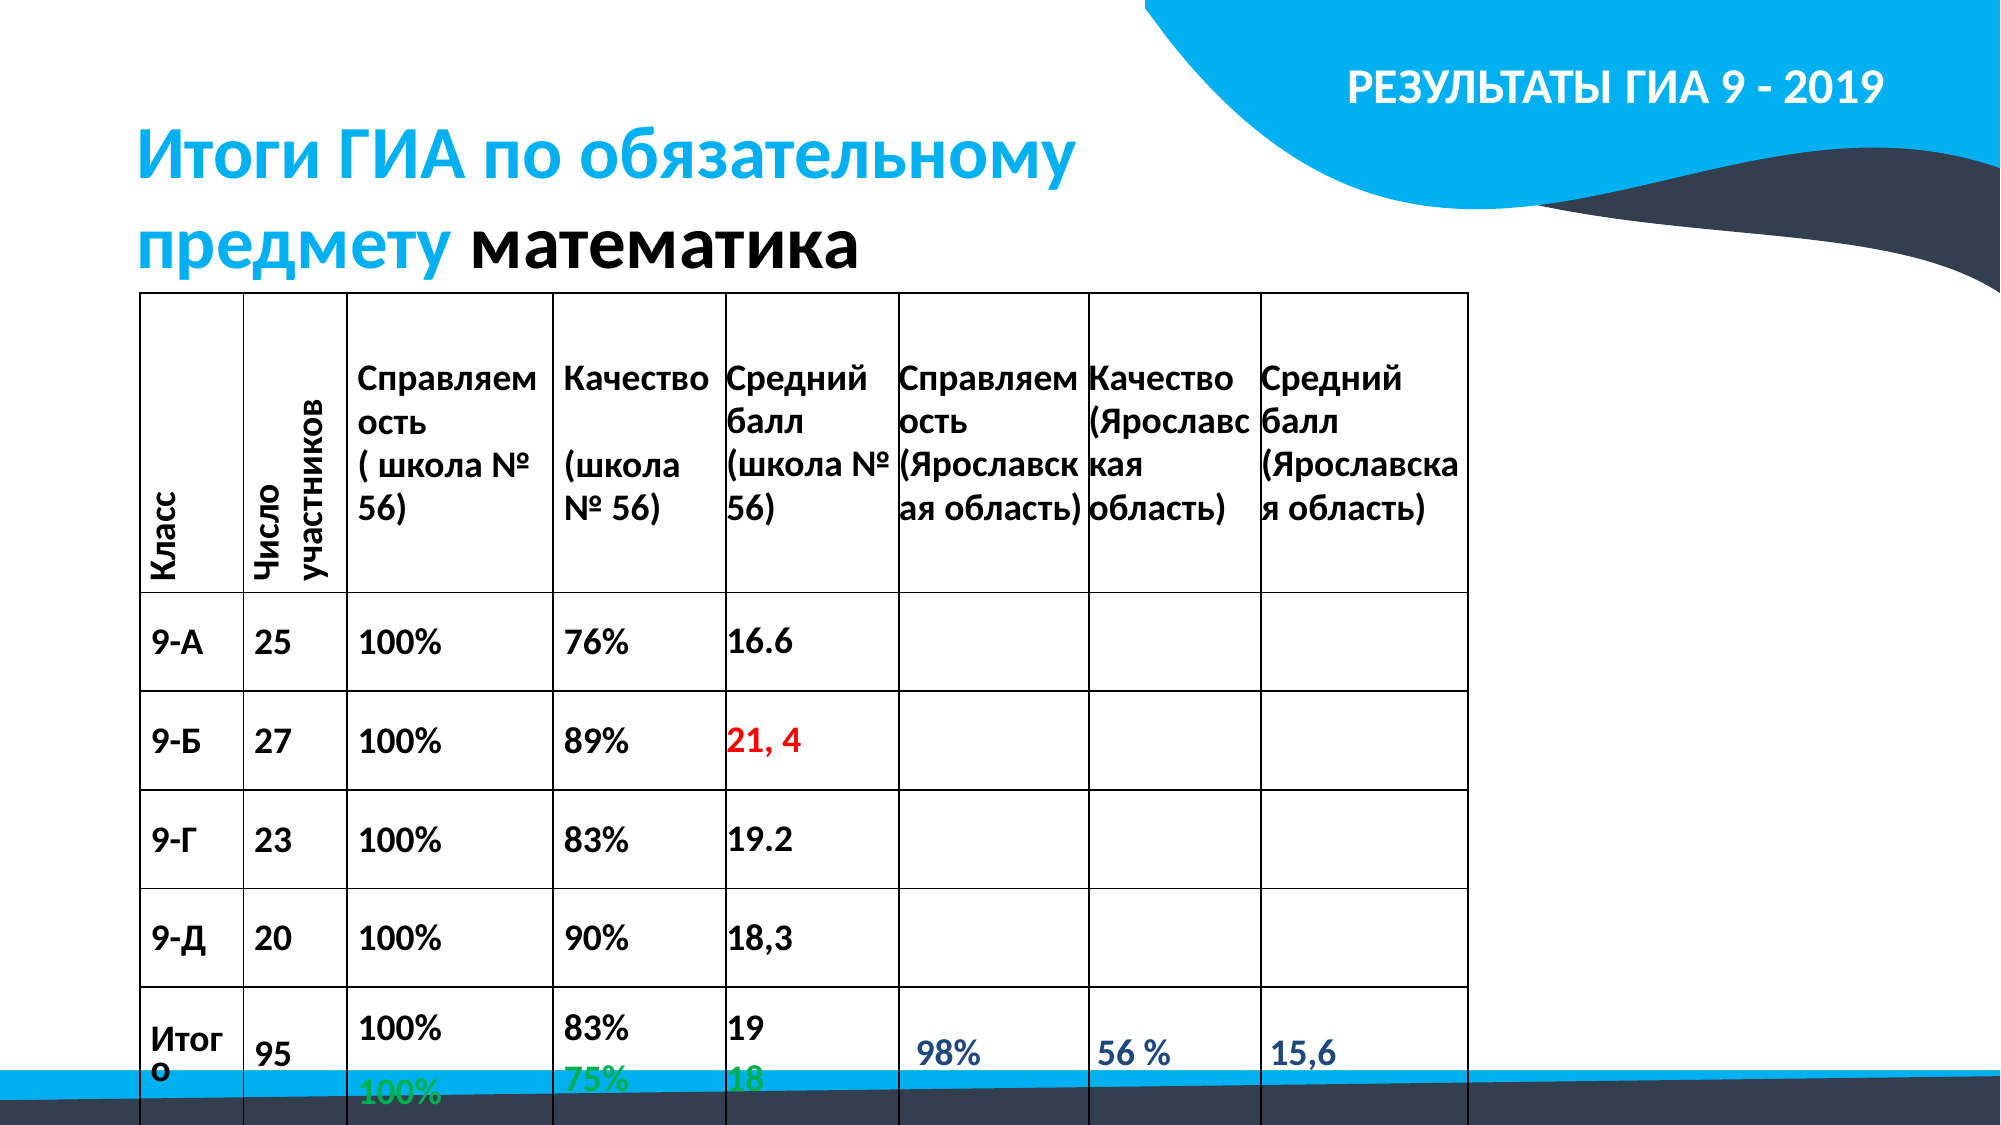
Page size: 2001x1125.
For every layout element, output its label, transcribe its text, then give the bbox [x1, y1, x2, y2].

table_cell 9-Г [141, 791, 243, 888]
table_cell 23 [244, 791, 346, 888]
table_cell 100% [348, 692, 552, 789]
table_cell [900, 593, 1088, 690]
table_cell 56 % [1090, 988, 1260, 1070]
table_cell 100% 100% [348, 988, 552, 1070]
table_cell [900, 692, 1088, 789]
table_cell [1262, 692, 1467, 789]
table_cell 25 [244, 593, 346, 690]
table_cell 9-Д [141, 889, 243, 986]
table_cell [900, 889, 1088, 986]
table_cell 100% [348, 791, 552, 888]
table_cell 83% 75% [554, 988, 725, 1070]
table_header Класс [141, 294, 243, 592]
table_cell 76% [554, 593, 725, 690]
table_cell [1262, 791, 1467, 888]
table_cell 89% [554, 692, 725, 789]
table_cell [1090, 593, 1260, 690]
table_cell 95 [244, 988, 346, 1070]
table_header Средний балл (Ярославская область) [1262, 385, 1467, 592]
table_cell 20 [244, 889, 346, 986]
table_cell Итого [141, 988, 243, 1070]
table_cell [900, 791, 1088, 888]
table_cell 100% [348, 593, 552, 690]
table_cell [1090, 791, 1260, 888]
table_cell [1262, 593, 1467, 690]
table_header Качество (Ярославская область) [1090, 294, 1260, 592]
table_header Качество (школа № 56) [554, 294, 725, 592]
table_header Справляемость (Ярославская область) [900, 294, 1088, 592]
table_cell 21, 4 [727, 692, 898, 789]
table_cell 9-А [141, 593, 243, 690]
table_cell 19.2 [727, 791, 898, 888]
text_box Итоги ГИА по обязательному предмету математика [118, 96, 1145, 292]
table_cell 9-Б [141, 692, 243, 789]
table_cell 27 [244, 692, 346, 789]
table_cell 15,6 [1262, 988, 1467, 1070]
table_cell [1090, 692, 1260, 789]
table_cell 83% [554, 791, 725, 888]
table_cell 16.6 [727, 593, 898, 690]
table_cell 19 18 [727, 988, 898, 1070]
table_cell 90% [554, 889, 725, 986]
table_cell [1262, 889, 1467, 986]
table_cell 18,3 [727, 889, 898, 986]
table_cell [1090, 889, 1260, 986]
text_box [1145, 0, 2000, 385]
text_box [0, 1070, 2000, 1125]
table_cell 98% [900, 988, 1088, 1070]
table_header Средний балл (школа № 56) [727, 294, 898, 592]
table_header Число участников [244, 294, 346, 592]
table_header Справляемость ( школа № 56) [348, 294, 552, 592]
table_cell 100% [348, 889, 552, 986]
